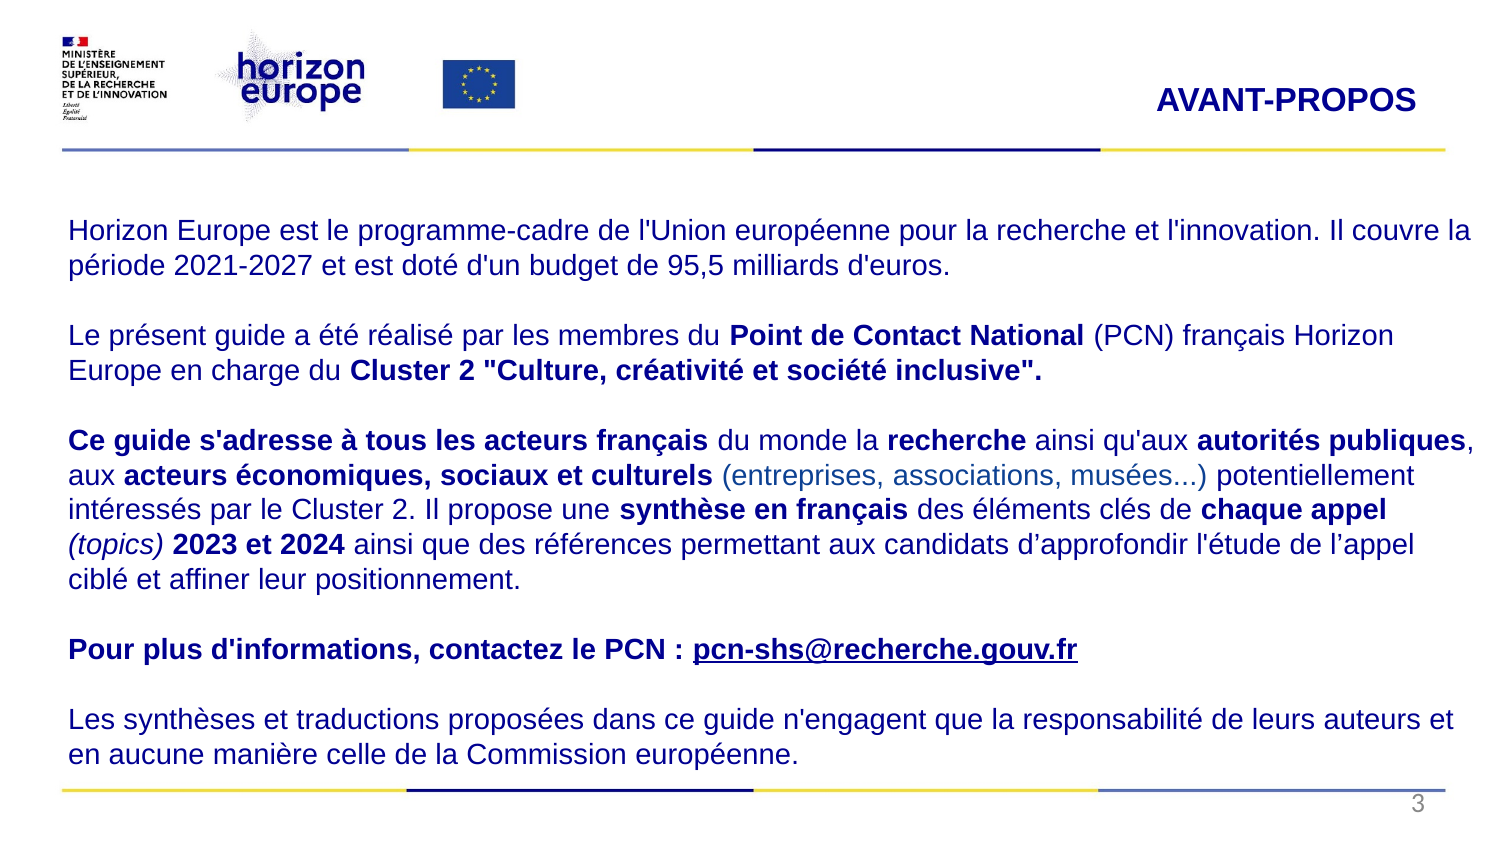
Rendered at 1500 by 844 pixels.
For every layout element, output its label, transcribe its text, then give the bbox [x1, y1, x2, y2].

slide_number 3 [1080, 784, 1425, 827]
title Horizon Europe est le programme-cadre de l'Union européenne pour la recherche et l'innovation. Il couvre la période 2021-2027 et est doté d'un budget de 95,5 milliards d'euros. Le présent guide a été réalisé par les membres du Point de Contact National (PCN) français Horizon Europe en charge du Cluster 2 "Culture, créativité et société inclusive". Ce guide s'adresse à tous les acteurs français du monde la recherche ainsi qu'aux autorités publiques, aux acteurs économiques, sociaux et culturels (entreprises, associations, musées...) potentiellement intéressés par le Cluster 2. Il propose une synthèse en français des éléments clés de chaque appel (topics) 2023 et 2024 ainsi que des références permettant aux candidats d’approfondir l'étude de l’appel ciblé et affiner leur positionnement. Pour plus d'informations, contactez le PCN : pcn-shs@recherche.gouv.fr Les synthèses et traductions proposées dans ce guide n'engagent que la responsabilité de leurs auteurs et en aucune manière celle de la Commission européenne. [68, 211, 1476, 725]
picture [2, 1, 1500, 844]
text_box AVANT-PROPOS [981, 71, 1432, 126]
